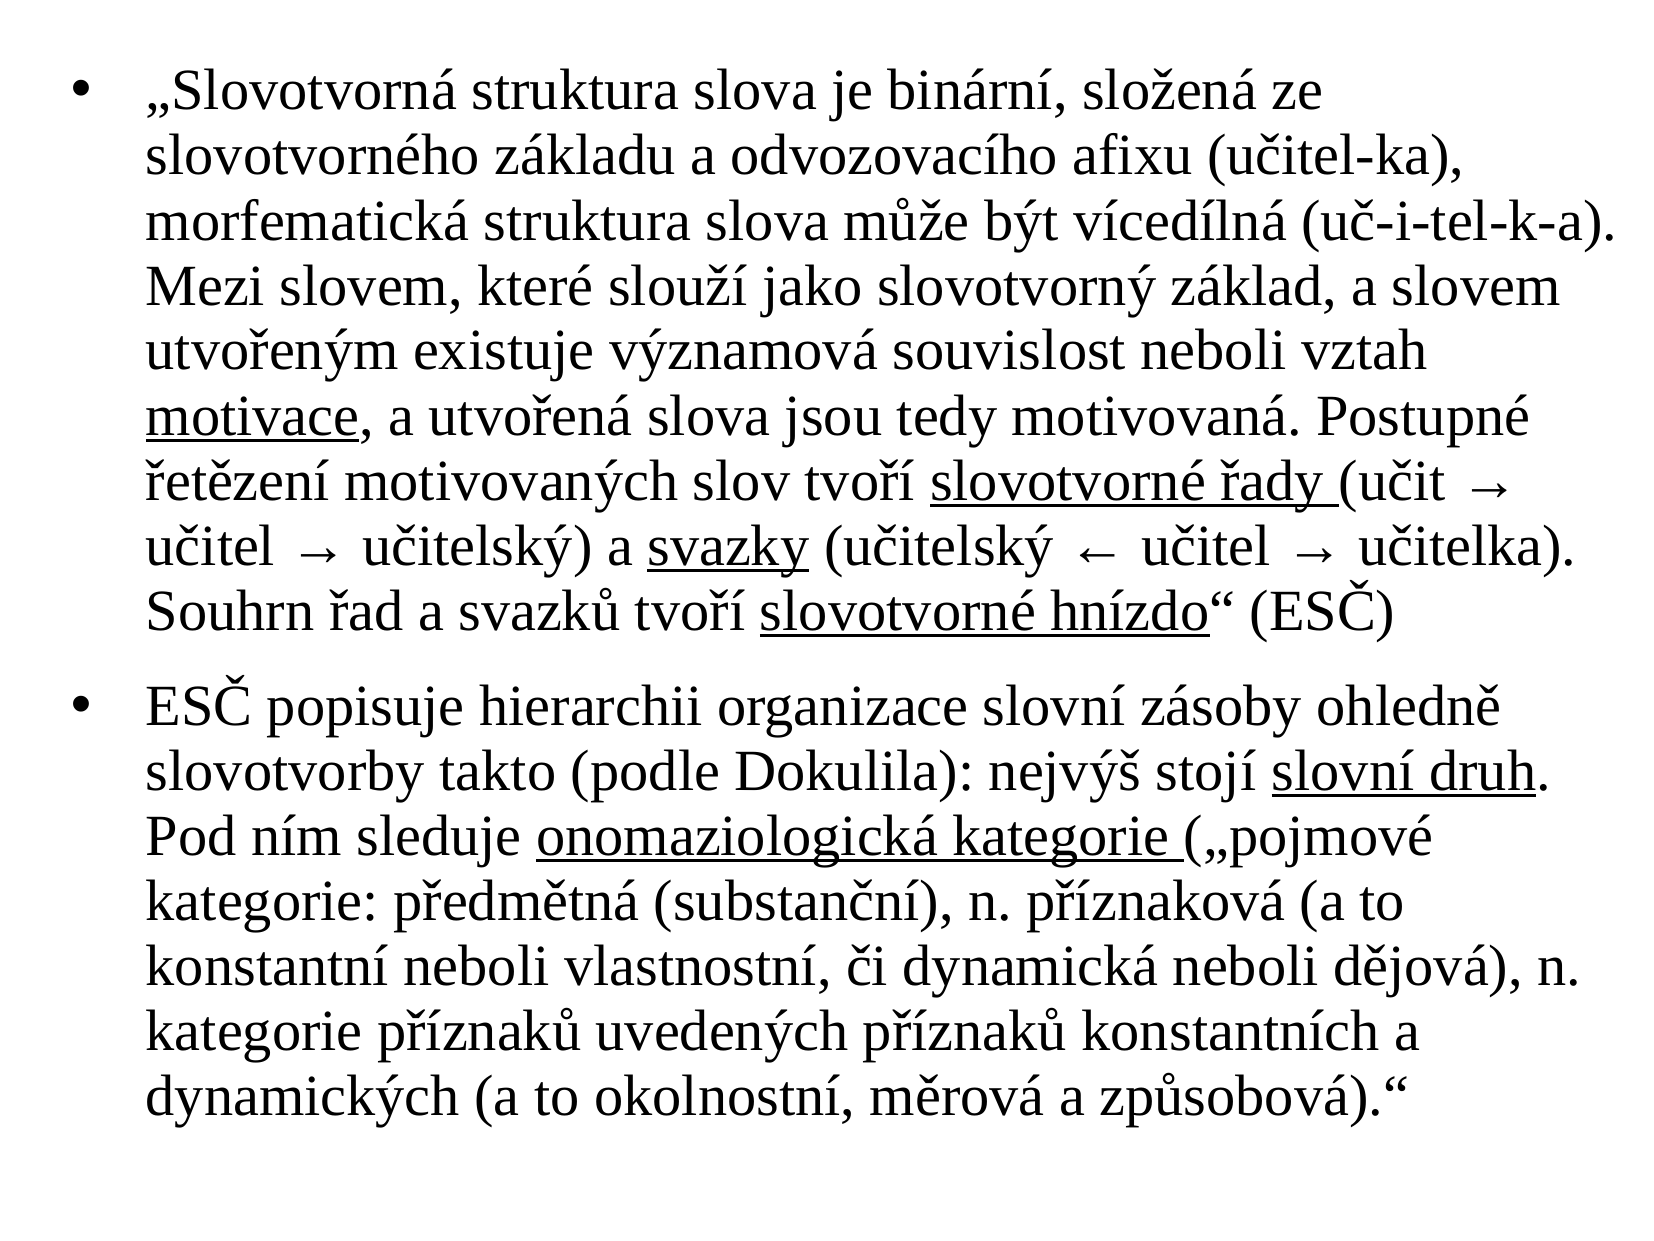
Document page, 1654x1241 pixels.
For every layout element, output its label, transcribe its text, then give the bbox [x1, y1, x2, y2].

list „Slovotvorná struktura slova je binární, složená ze slovotvorného základu a odvozovacího afixu (učitel-ka), morfematická struktura slova může být vícedílná (uč-i-tel-k-a). Mezi slovem, které slouží jako slovotvorný základ, a slovem utvořeným existuje významová souvislost neboli vztah motivace, a utvořená slova jsou tedy motivovaná. Postupné řetězení motivovaných slov tvoří slovotvorné řady (učit → učitel → učitelský) a svazky (učitelský ← učitel → učitelka). Souhrn řad a svazků tvoří slovotvorné hnízdo“ (ESČ) ESČ popisuje hierarchii organizace slovní zásoby ohledně slovotvorby takto (podle Dokulila): nejvýš stojí slovní druh. Pod ním sleduje onomaziologická kategorie („pojmové kategorie: předmětná (substanční), n. příznaková (a to konstantní neboli vlastnostní, či dynamická neboli dějová), n. kategorie příznaků uvedených příznaků konstantních a dynamických (a to okolnostní, měrová a způsobová).“ [70, 53, 1619, 1176]
